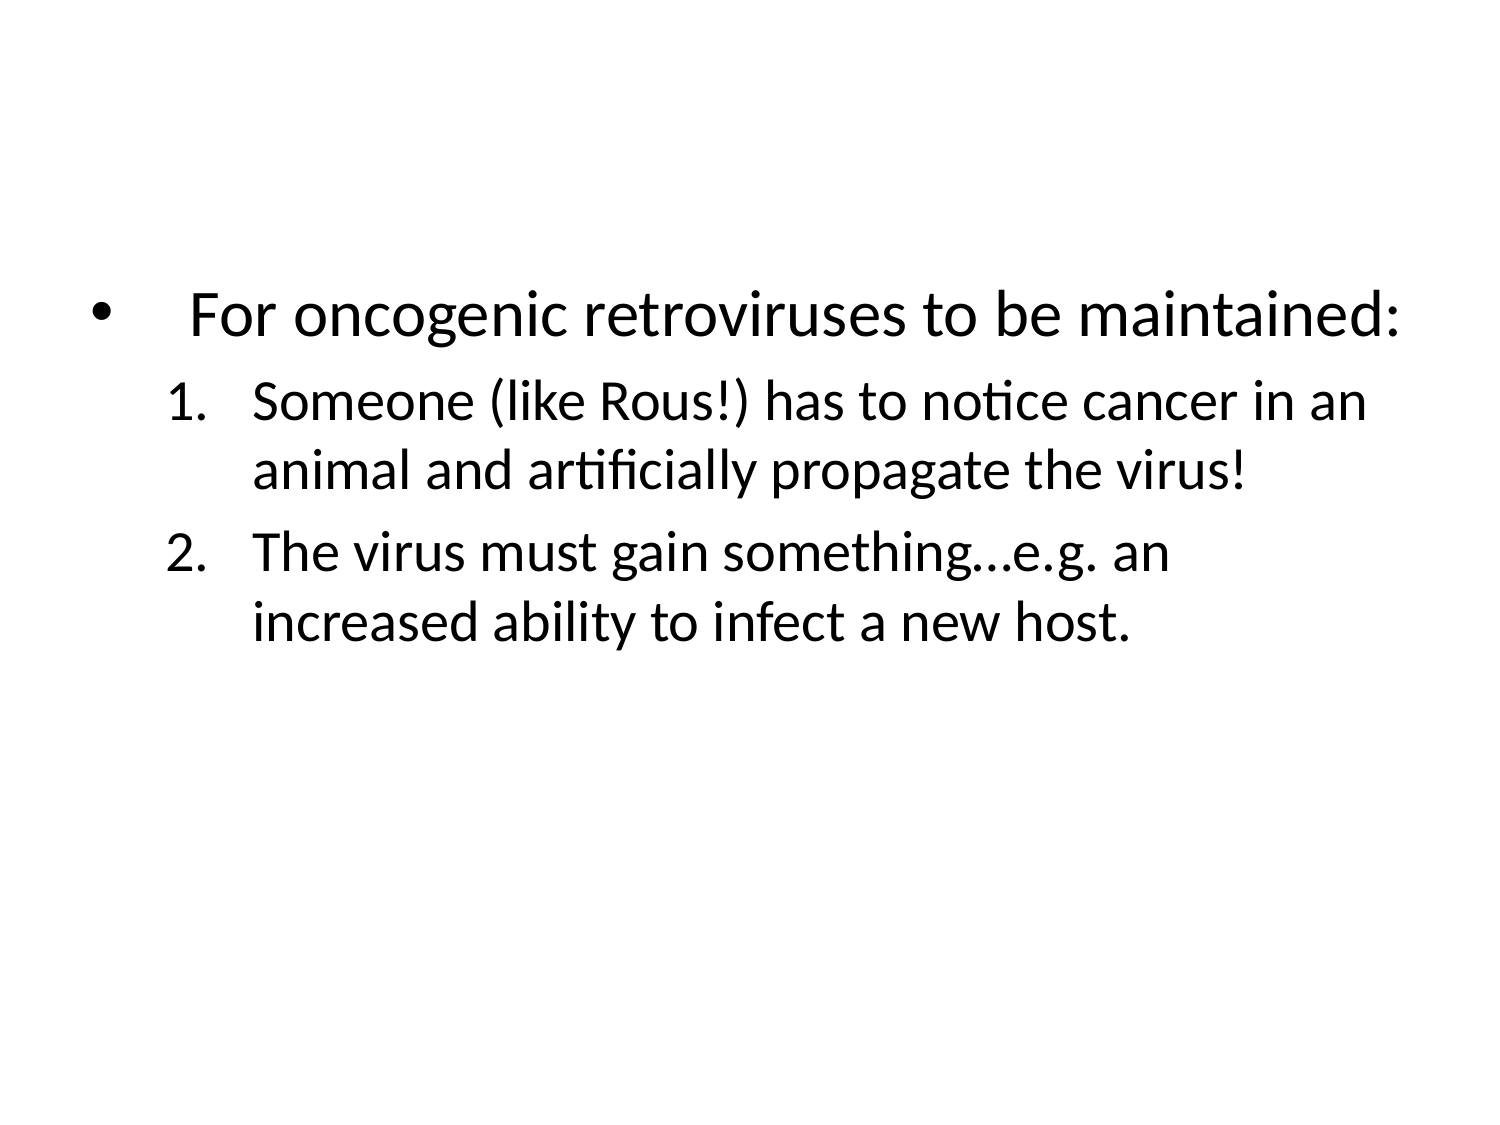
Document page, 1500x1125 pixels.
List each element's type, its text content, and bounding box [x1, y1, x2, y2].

list For oncogenic retroviruses to be maintained: Someone (like Rous!) has to notice cancer in an animal and artificially propagate the virus! The virus must gain something…e.g. an increased ability to infect a new host. [75, 262, 1425, 1005]
